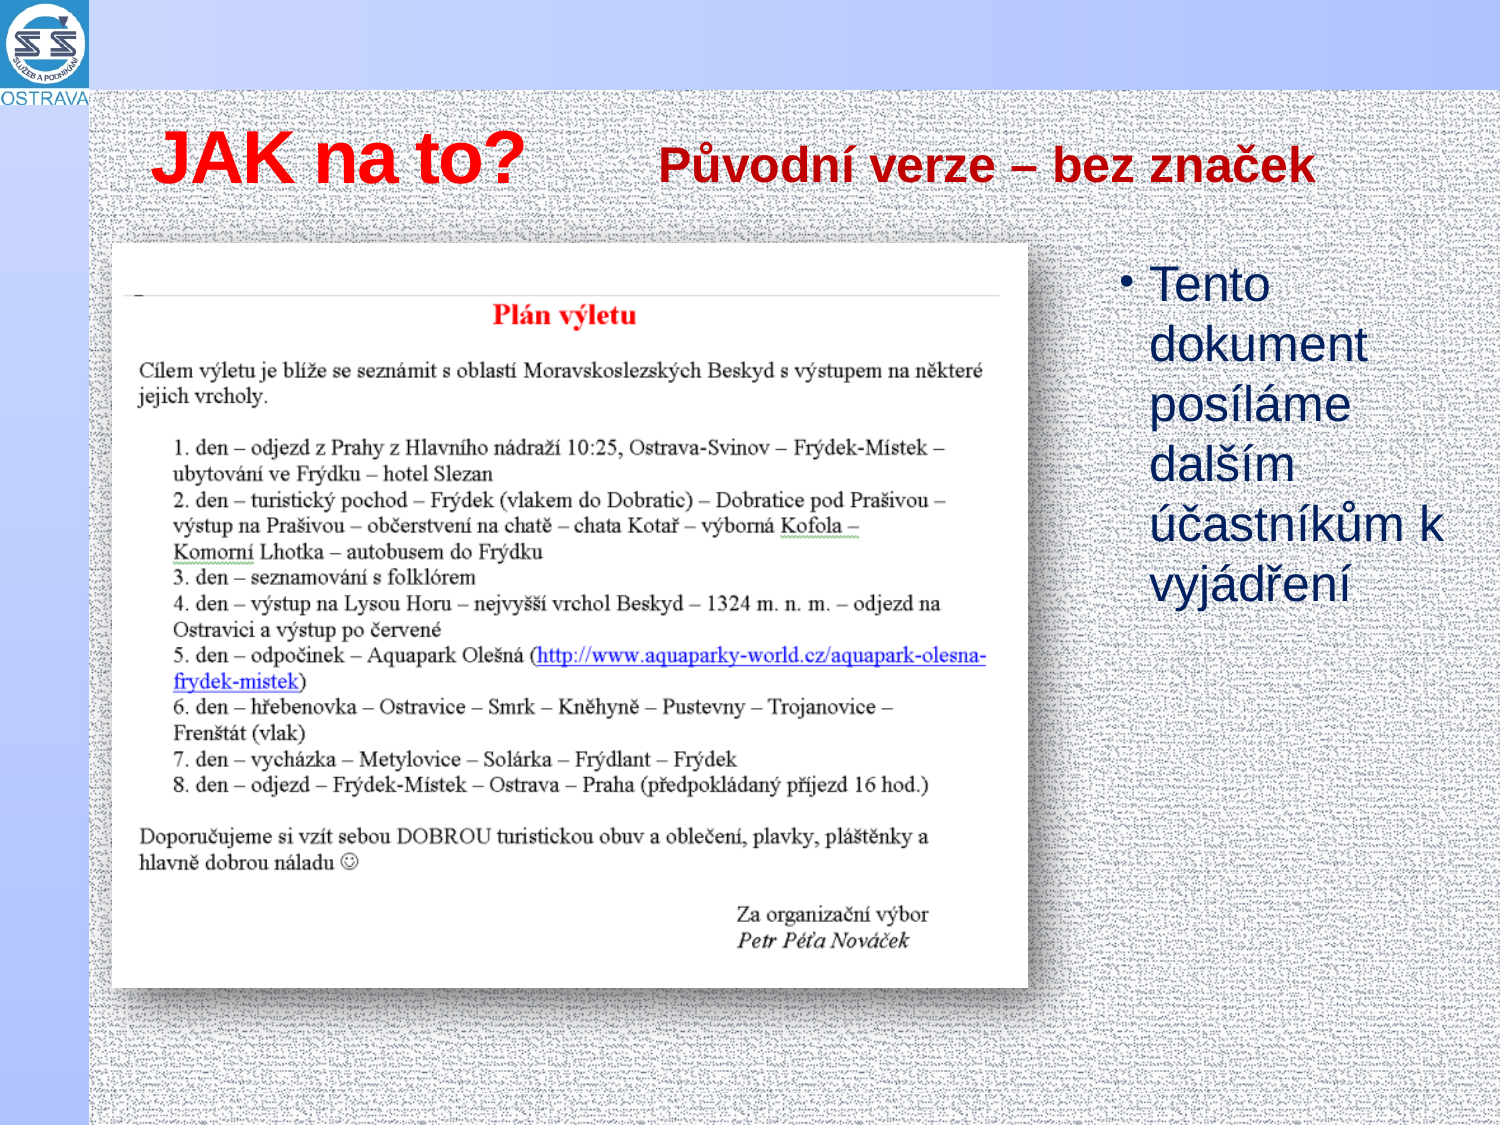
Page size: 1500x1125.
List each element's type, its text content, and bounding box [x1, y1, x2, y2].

text_box Původní verze – bez značek [644, 125, 1471, 201]
list Tento dokument posíláme dalším účastníkům k vyjádření [1104, 243, 1465, 1100]
title JAK na to? [135, 94, 644, 213]
picture [0, 0, 89, 105]
picture [111, 243, 1028, 988]
